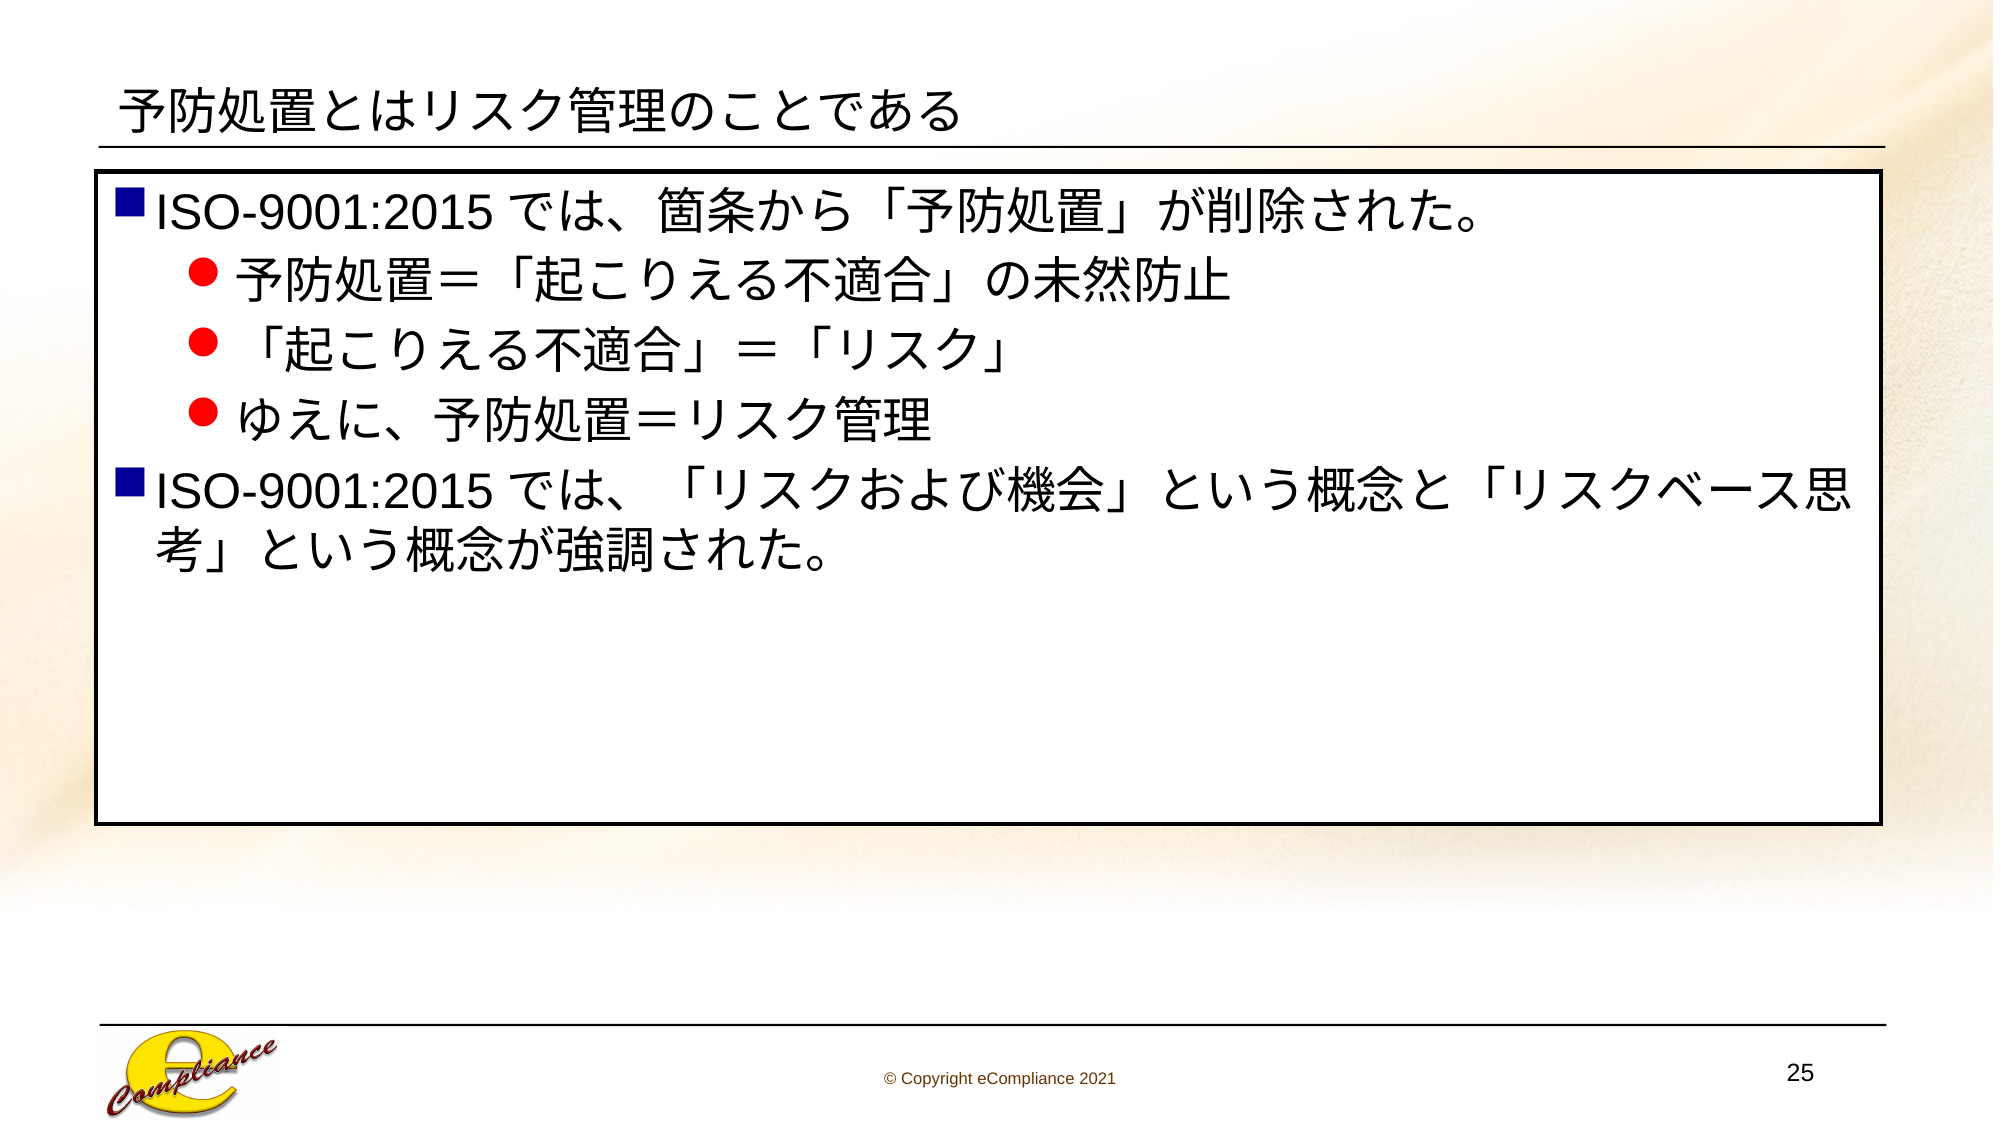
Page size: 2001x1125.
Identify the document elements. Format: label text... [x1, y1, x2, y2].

title 予防処置とはリスク管理のことである [102, 25, 1903, 148]
list ISO-9001:2015では、箇条から「予防処置」が削除された。 予防処置＝「起こりえる不適合」の未然防止 「起こりえる不適合」＝「リスク」 ゆえに、予防処置＝リスク管理 ISO-9001:2015では、「リスクおよび機会」という概念と「リスクベース思考」という概念が強調された。 [94, 169, 1883, 826]
picture [0, 0, 2000, 988]
picture [97, 1026, 283, 1125]
